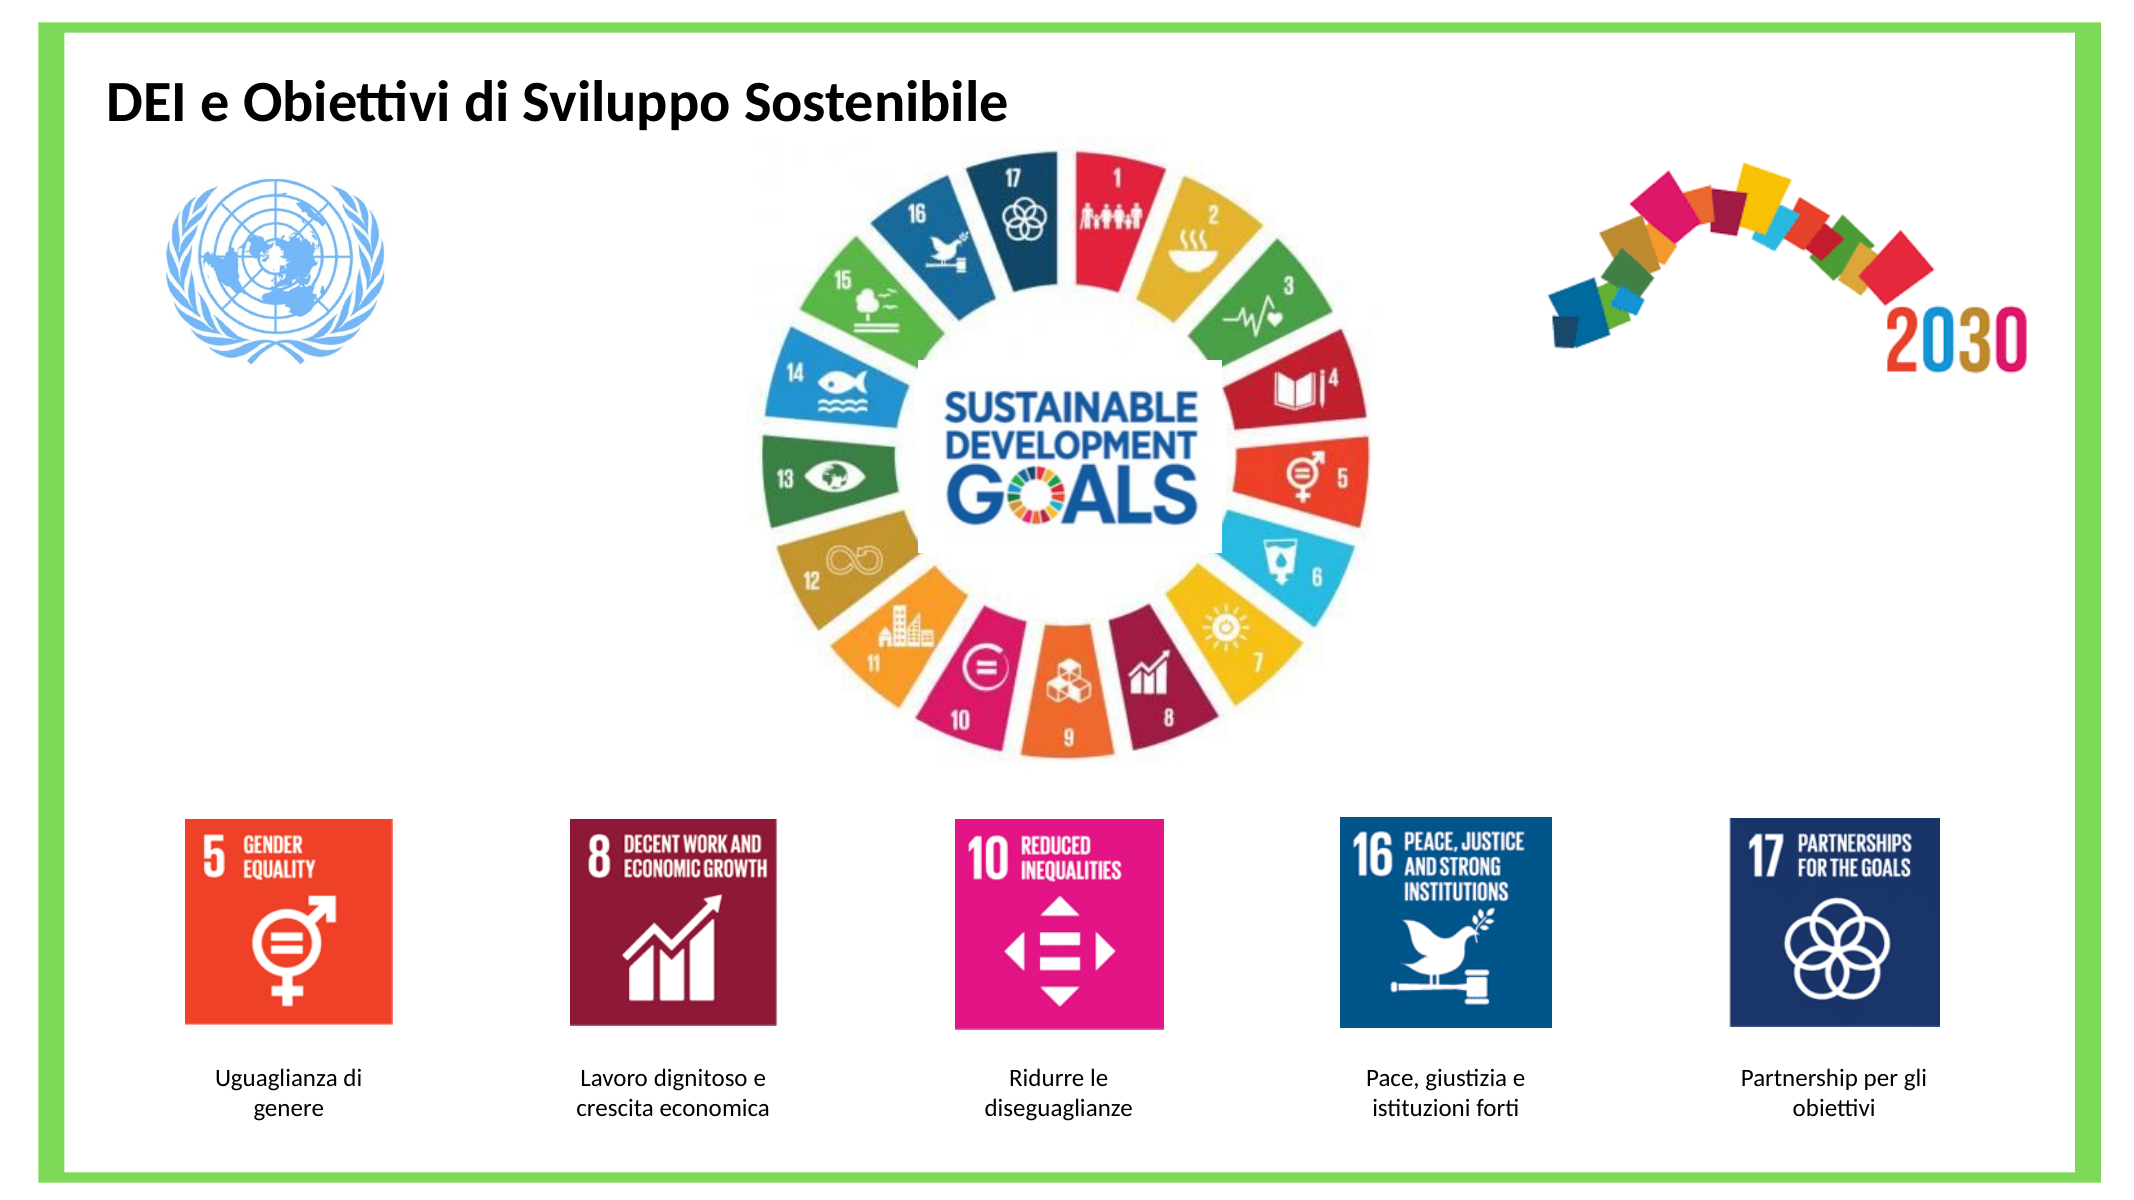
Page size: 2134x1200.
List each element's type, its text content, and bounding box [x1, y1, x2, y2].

text_box DEI e Obiettivi di Sviluppo Sostenibile [91, 55, 1487, 141]
text_box Lavoro dignitoso e crescita economica [543, 1054, 804, 1129]
picture [1728, 818, 1940, 1028]
picture [955, 819, 1164, 1030]
picture [1544, 156, 2030, 384]
text_box [38, 22, 2101, 1183]
text_box Pace, giustizia e istituzioni forti [1334, 1054, 1558, 1129]
picture [1340, 817, 1552, 1029]
text_box Uguaglianza di genere [177, 1054, 401, 1129]
picture [746, 137, 1388, 776]
picture [569, 819, 779, 1027]
text_box Partnership per gli obiettivi [1722, 1054, 1946, 1129]
picture [184, 819, 393, 1027]
picture [103, 173, 446, 367]
text_box Ridurre le diseguaglianze [947, 1054, 1171, 1129]
